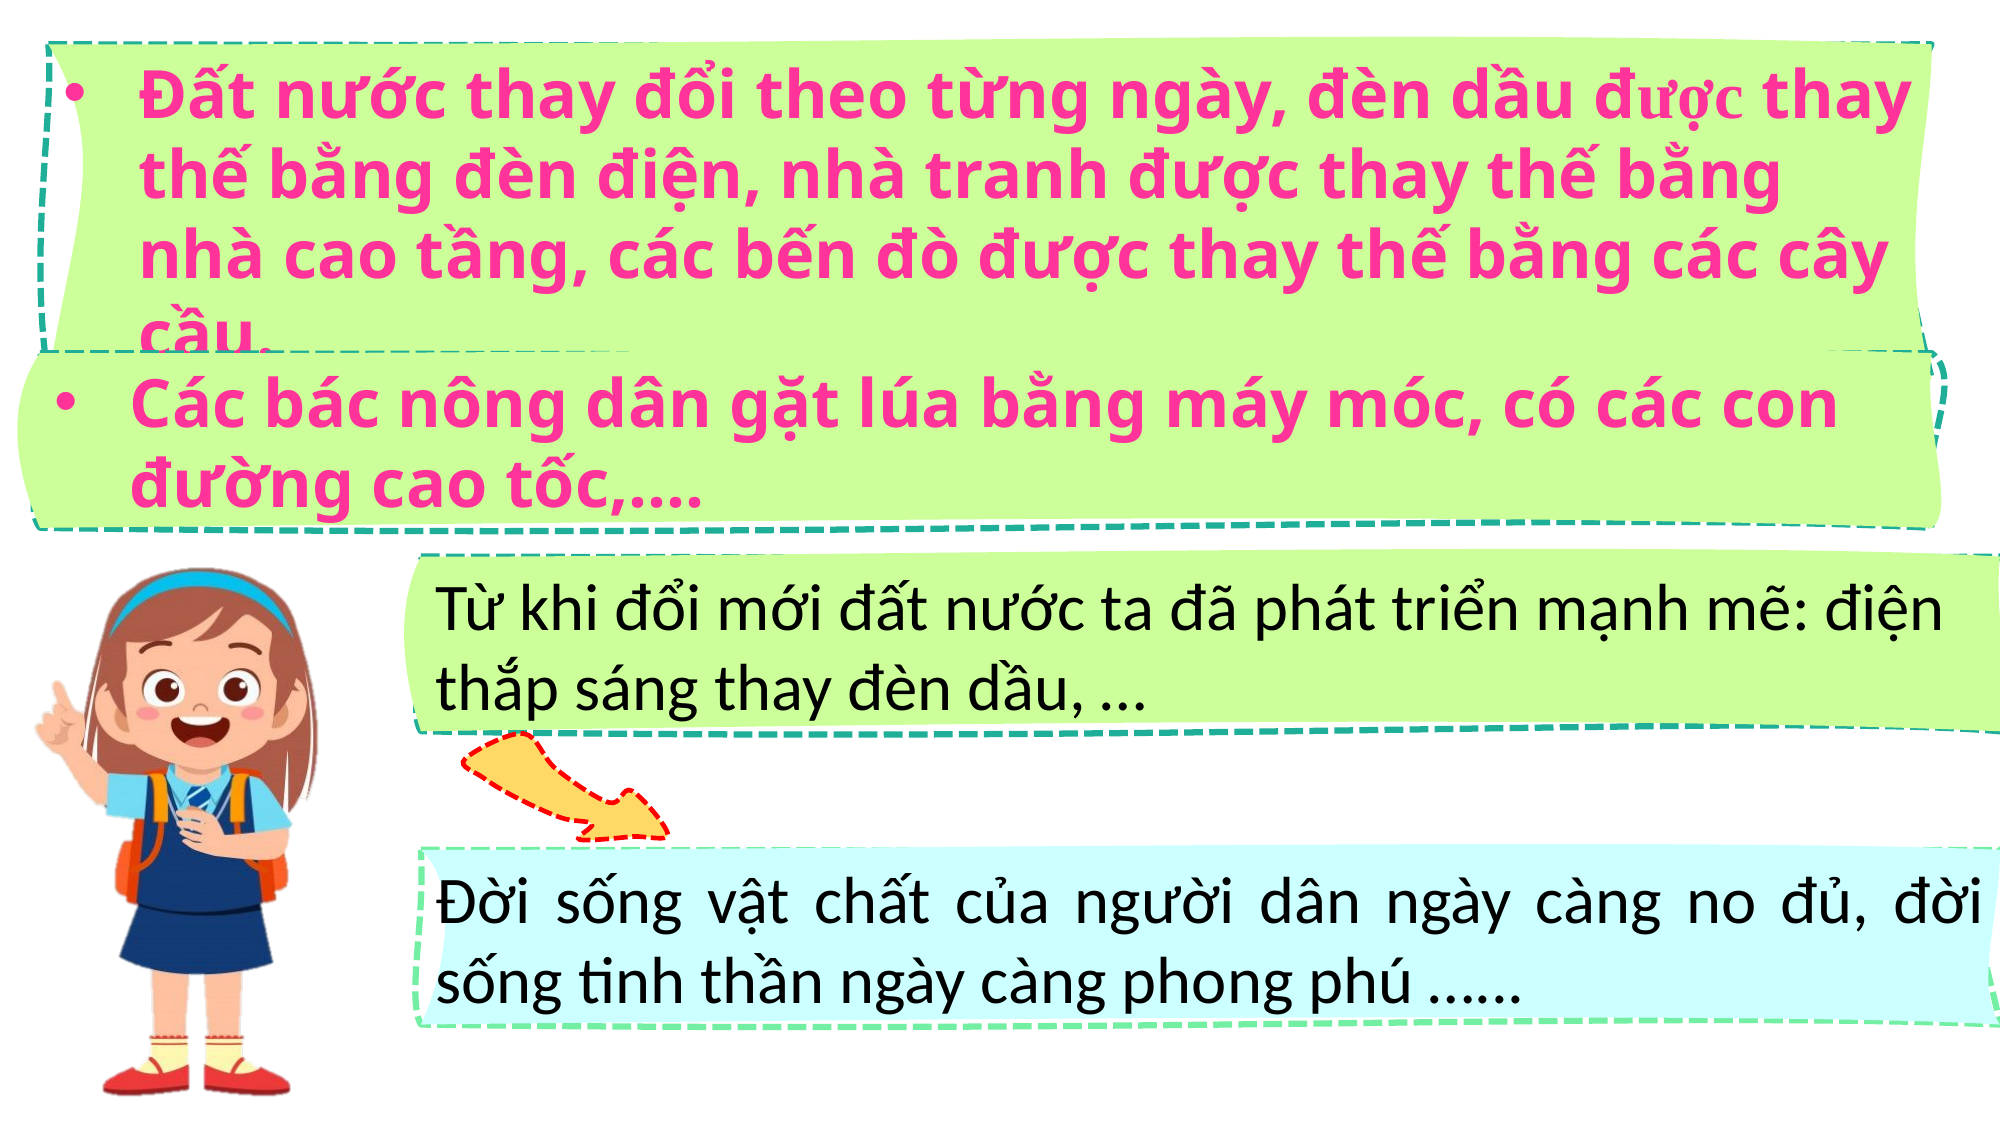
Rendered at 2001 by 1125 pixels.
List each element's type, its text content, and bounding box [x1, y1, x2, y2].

picture [0, 459, 499, 1125]
text_box [499, 732, 669, 842]
text_box Đời sống vật chất của người dân ngày càng no đủ, đời sống tinh thần ngày càng phong phú …... [499, 844, 2000, 1025]
text_box Các bác nông dân gặt lúa bằng máy móc, có các con đường cao tốc,…. [17, 345, 1945, 528]
text_box Đất nước thay đổi theo từng ngày, đèn dầu được thay thế bằng đèn điện, nhà tranh được thay thế bằng nhà cao tầng, các bến đò được thay thế bằng các cây cầu. [48, 36, 1932, 353]
text_box Từ khi đổi mới đất nước ta đã phát triển mạnh mẽ: điện thắp sáng thay đèn dầu, … [499, 548, 2000, 732]
